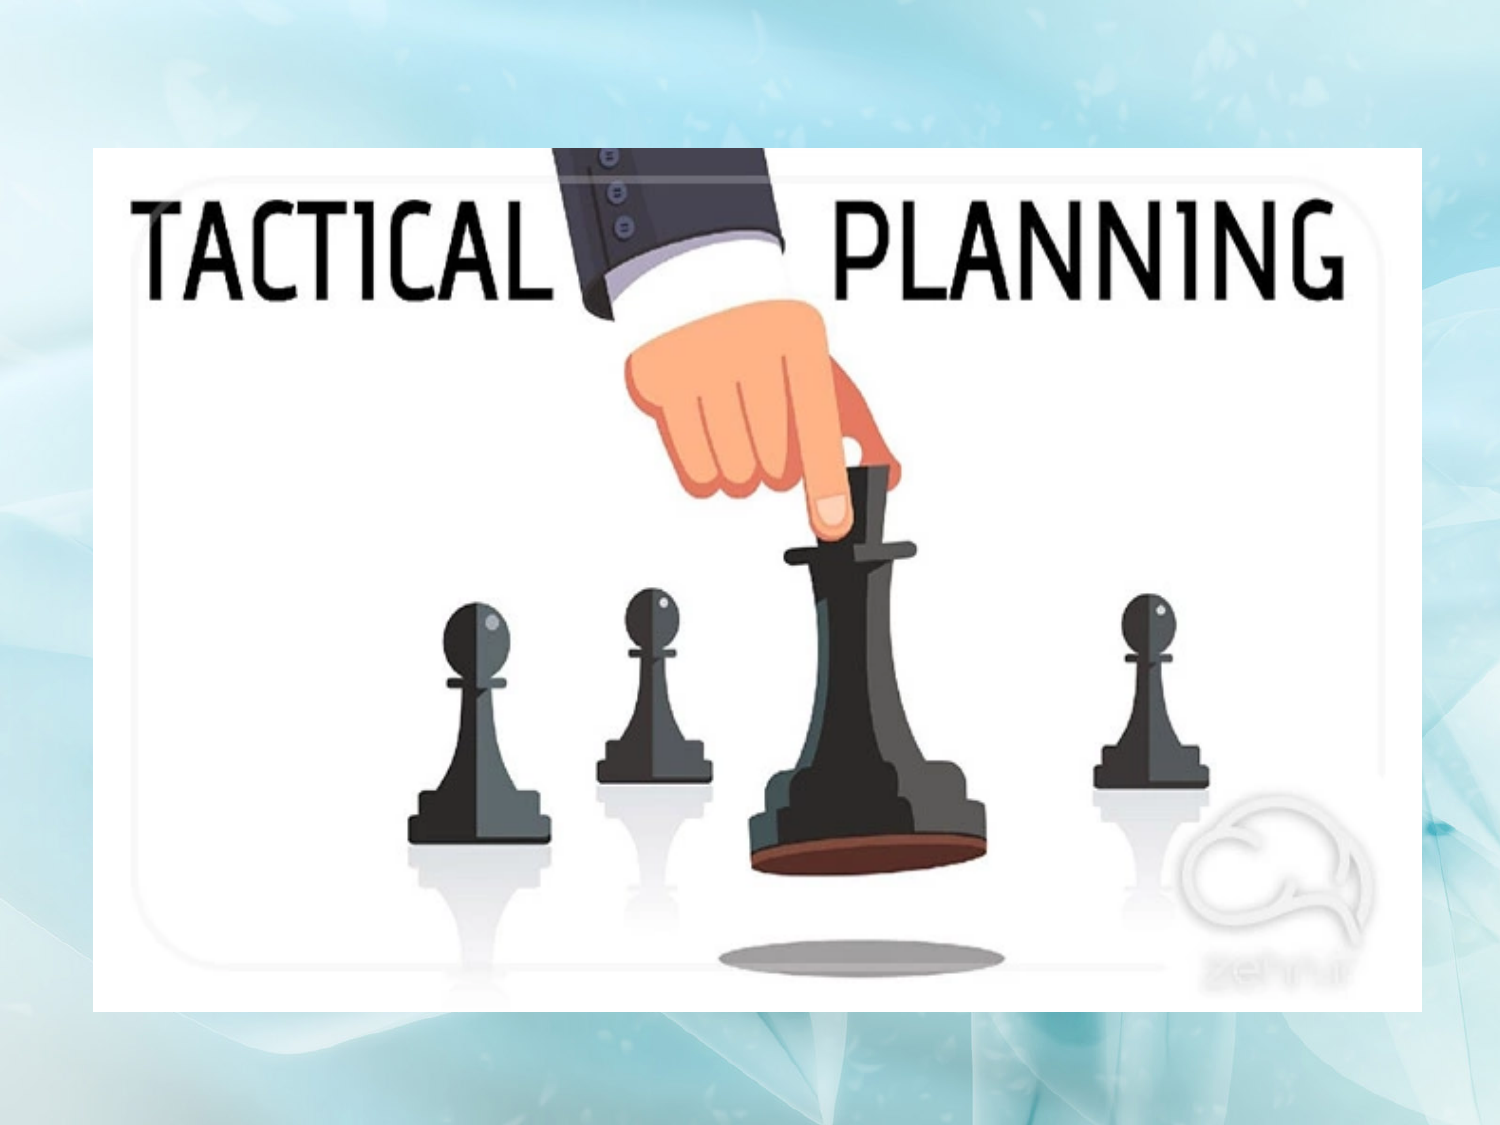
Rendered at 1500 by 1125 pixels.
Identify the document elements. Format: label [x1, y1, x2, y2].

picture [0, 0, 1500, 1125]
list [93, 148, 1422, 1012]
